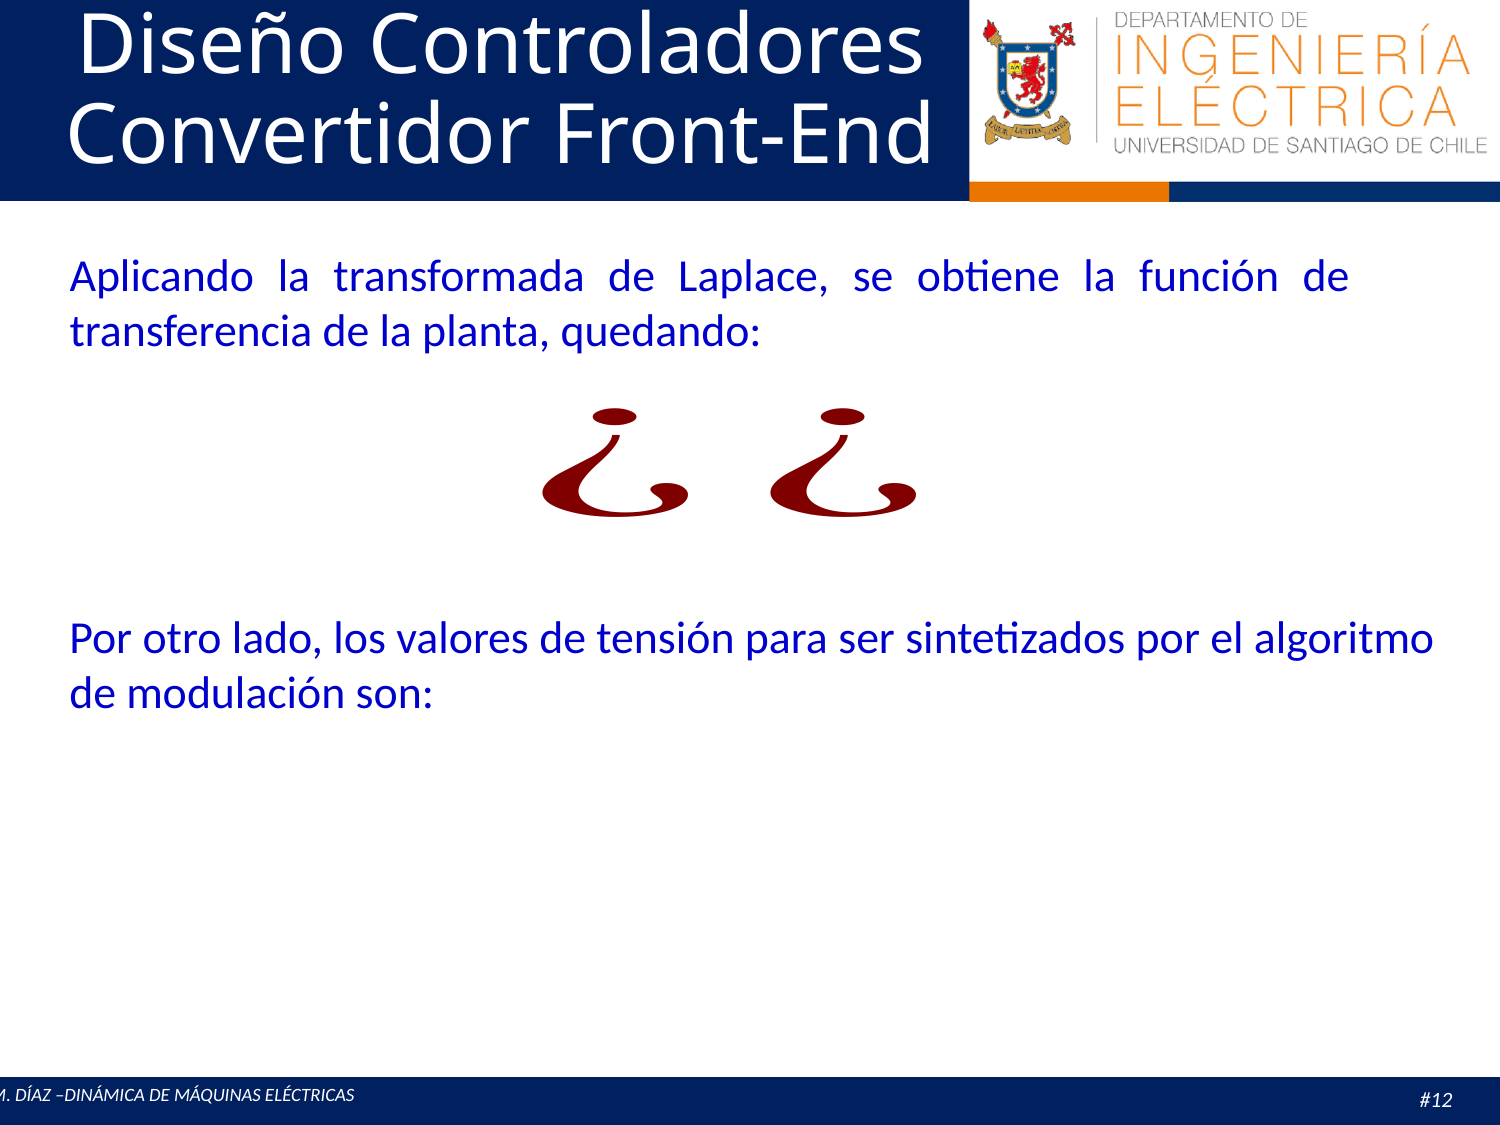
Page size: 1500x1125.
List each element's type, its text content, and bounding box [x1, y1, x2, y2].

text_box Por otro lado, los valores de tensión para ser sintetizados por el algoritmo de modulación son: [54, 600, 1451, 726]
title Diseño Controladores Convertidor Front-End [0, 0, 1003, 201]
text_box Aplicando la transformada de Laplace, se obtiene la función de transferencia de la planta, quedando: [54, 238, 1366, 364]
picture [969, 0, 1500, 209]
